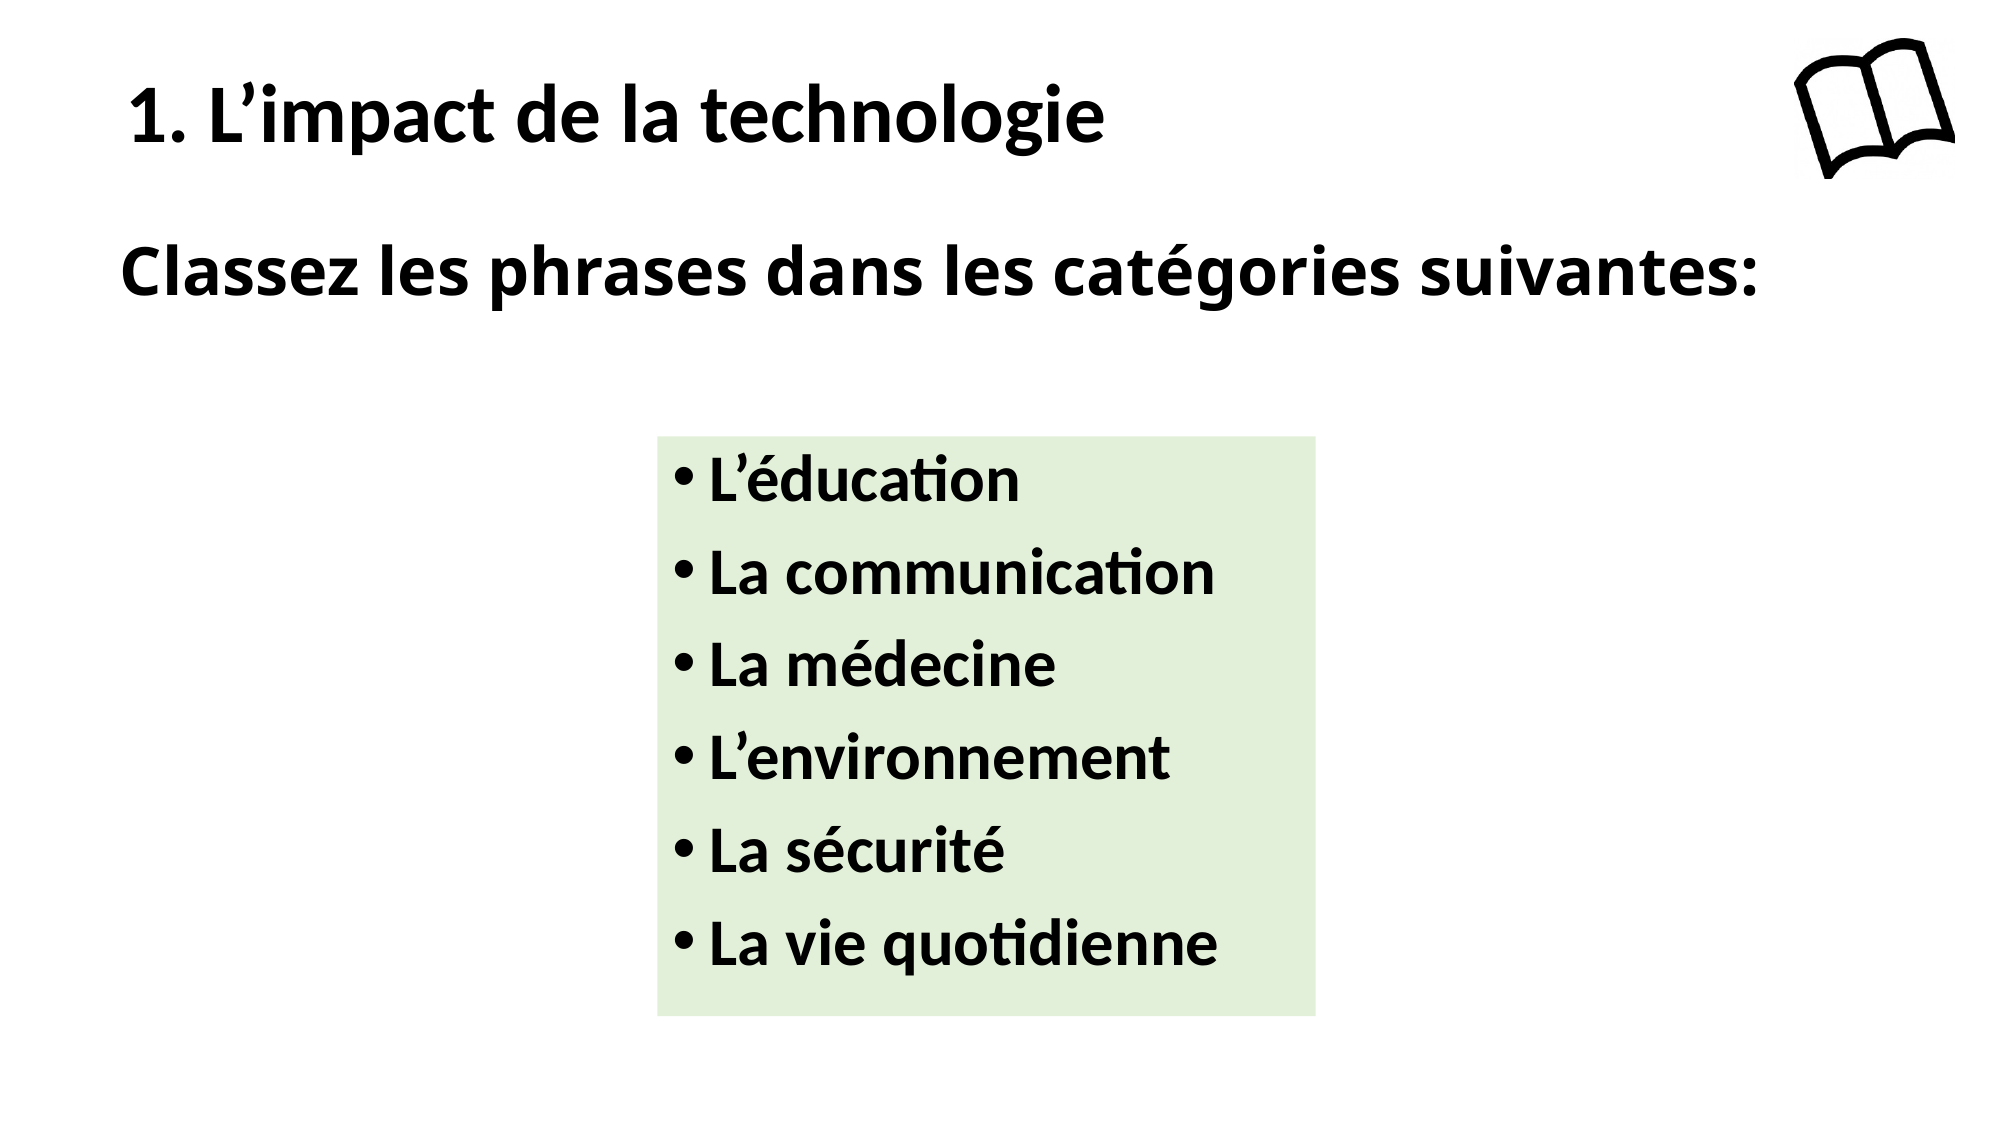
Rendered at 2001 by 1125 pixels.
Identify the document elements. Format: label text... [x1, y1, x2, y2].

title Classez les phrases dans les catégories suivantes: [104, 165, 1955, 383]
picture [1794, 38, 1955, 179]
text_box 1. L’impact de la technologie [110, 51, 1123, 167]
list L’éducation La communication La médecine L’environnement La sécurité La vie quotidienne [657, 436, 1316, 1017]
